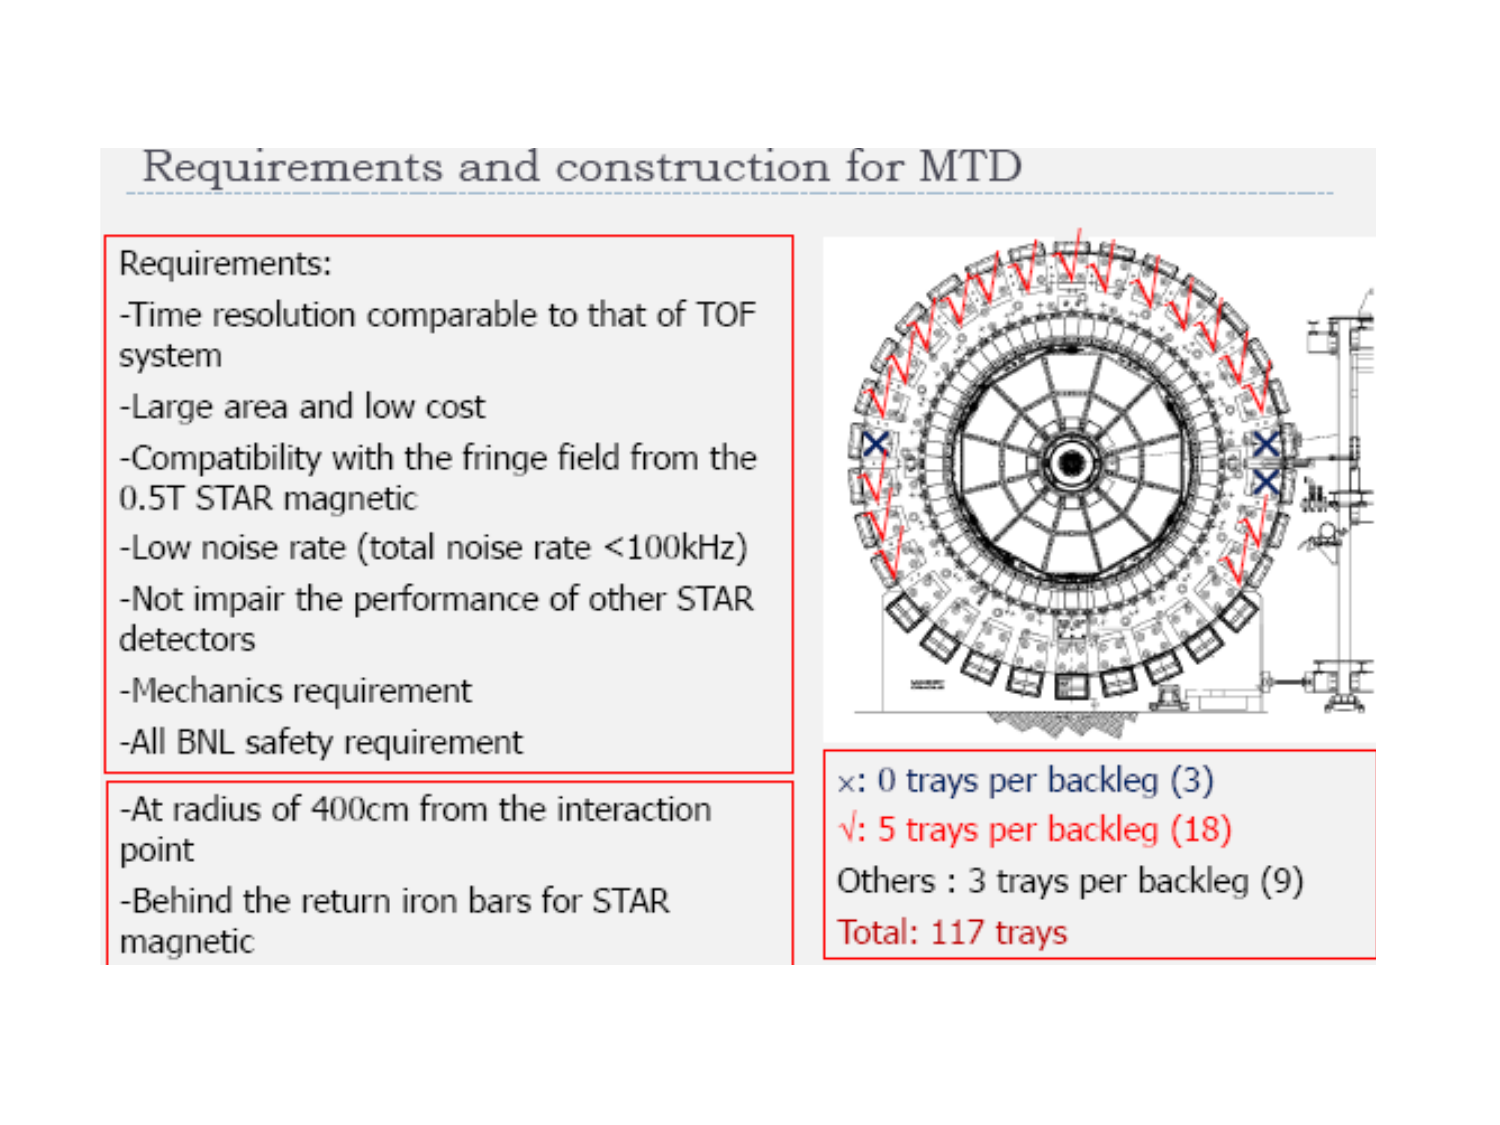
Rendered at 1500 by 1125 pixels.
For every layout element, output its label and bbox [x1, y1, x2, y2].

picture [100, 148, 1377, 965]
